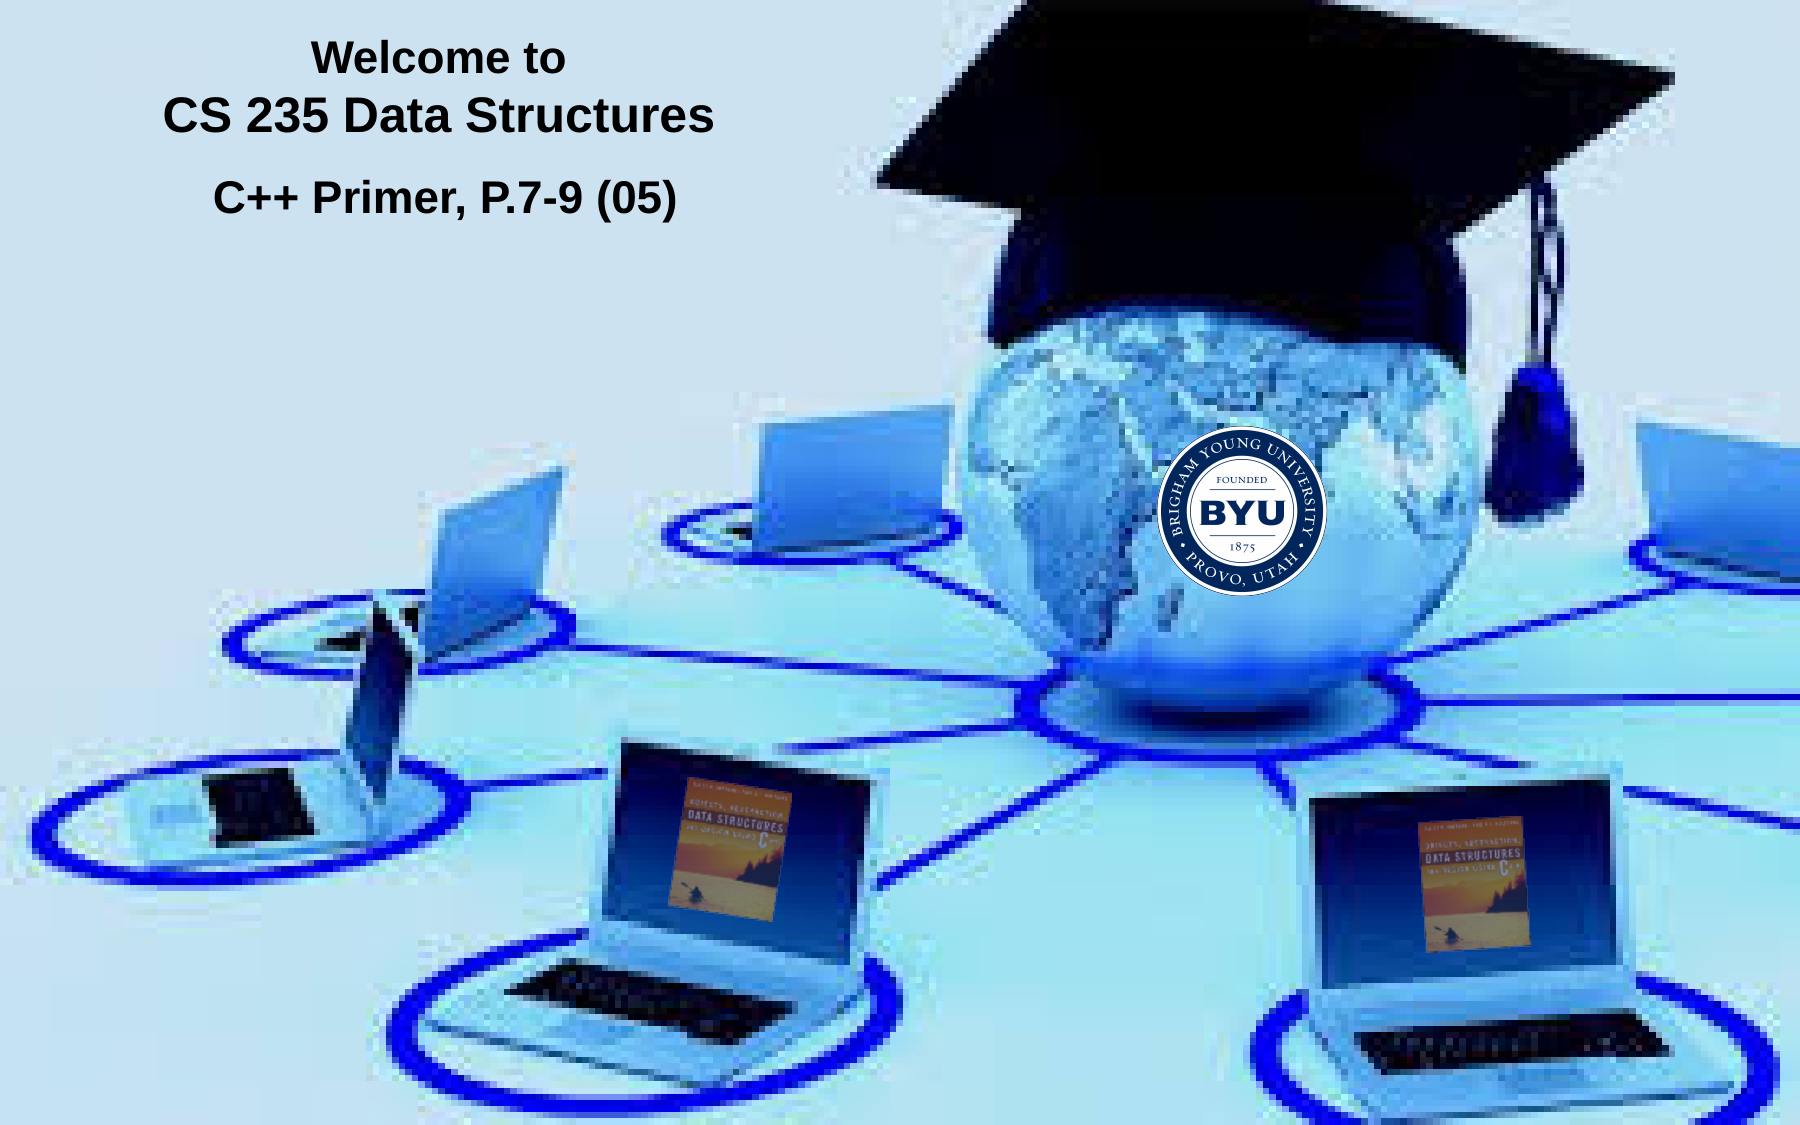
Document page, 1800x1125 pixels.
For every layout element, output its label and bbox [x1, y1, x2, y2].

text_box [0, 0, 1800, 1125]
picture [1155, 424, 1329, 599]
